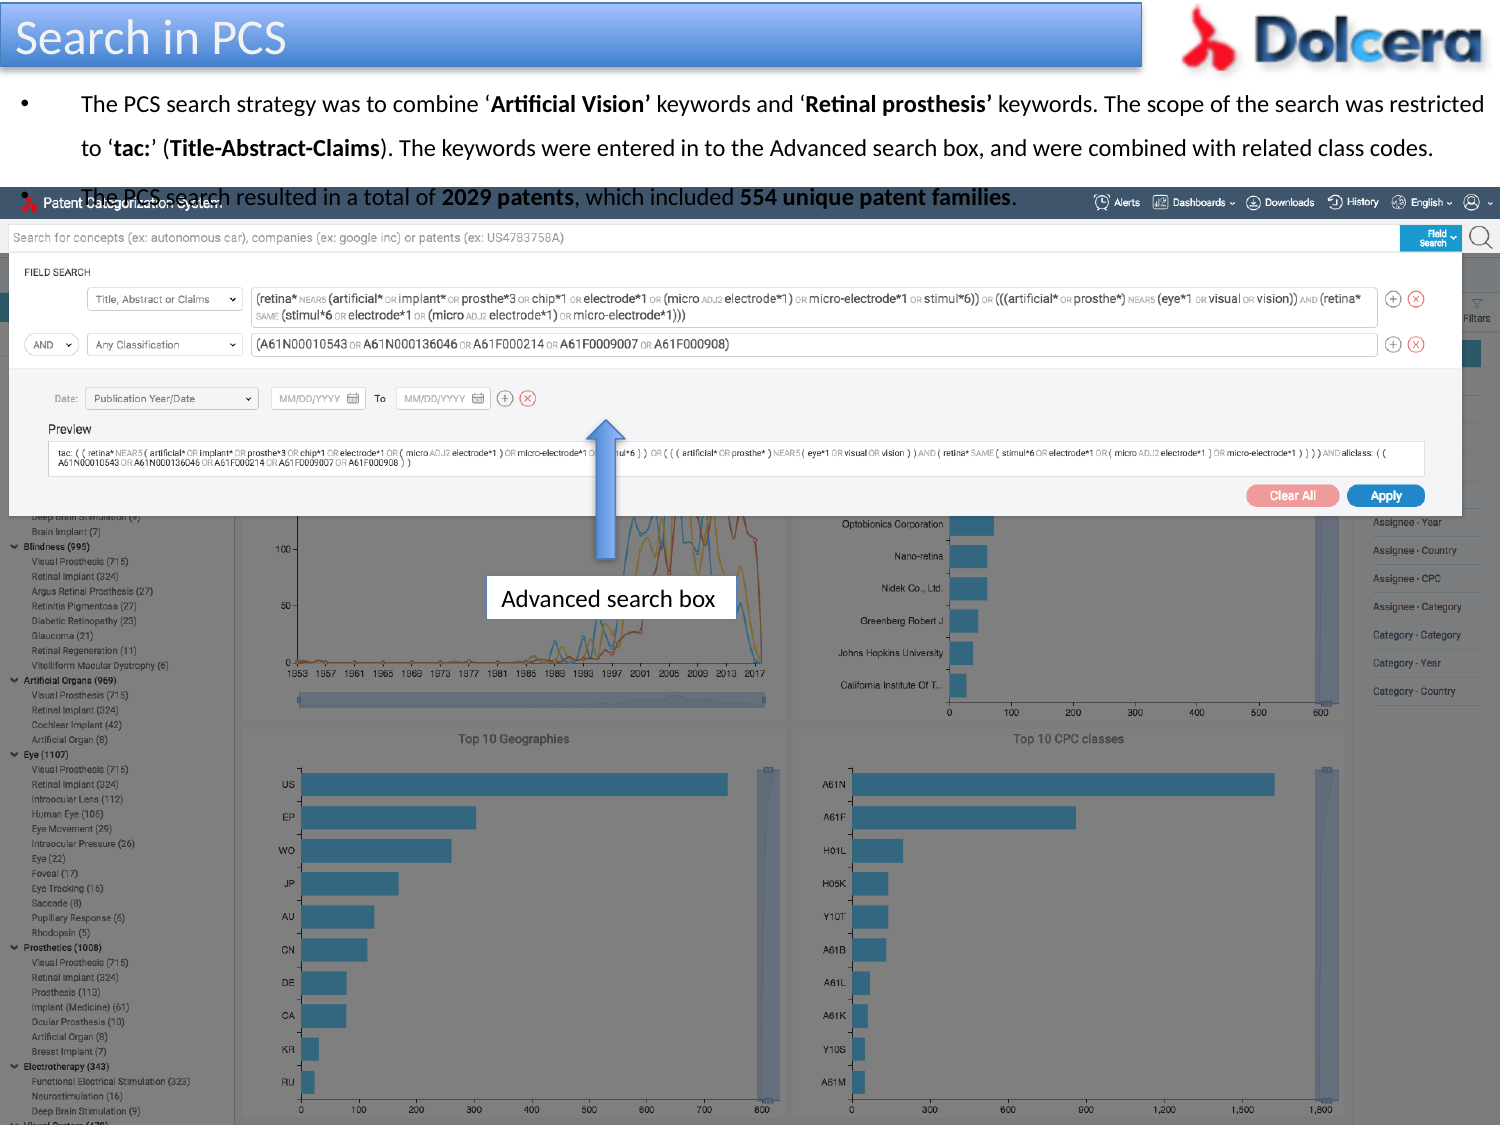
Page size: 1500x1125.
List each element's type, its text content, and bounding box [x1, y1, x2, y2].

picture [1167, 2, 1500, 85]
picture [0, 187, 1500, 1125]
title Search in PCS [0, 3, 975, 67]
list The PCS search strategy was to combine ‘Artificial Vision’ keywords and ‘Retinal prosthesis’ keywords. The scope of the search was restricted to ‘tac:’ (Title-Abstract-Claims). The keywords were entered in to the Advanced search box, and were combined with related class codes. The PCS search resulted in a total of 2029 patents, which included 554 unique patent families. [5, 66, 1500, 187]
text_box [0, 2, 1142, 66]
